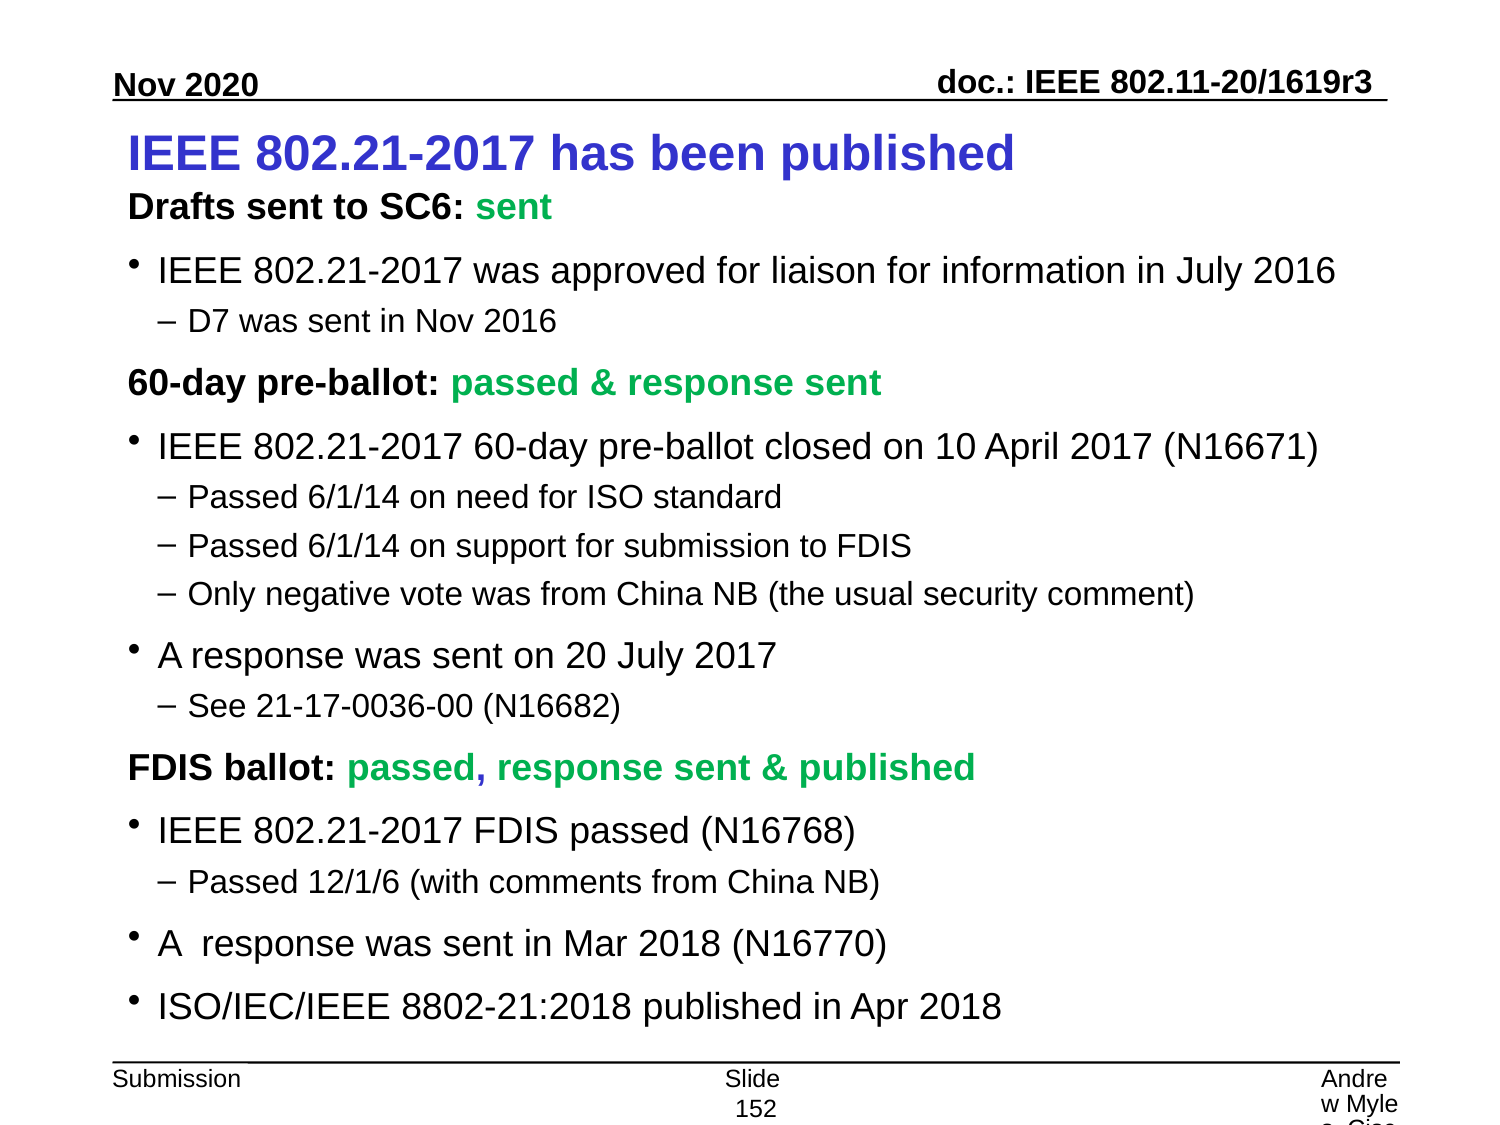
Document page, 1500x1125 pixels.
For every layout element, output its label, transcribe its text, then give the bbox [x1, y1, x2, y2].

list Drafts sent to SC6: sent IEEE 802.21-2017 was approved for liaison for information in July 2016 D7 was sent in Nov 2016 60-day pre-ballot: passed & response sent IEEE 802.21-2017 60-day pre-ballot closed on 10 April 2017 (N16671) Passed 6/1/14 on need for ISO standard Passed 6/1/14 on support for submission to FDIS Only negative vote was from China NB (the usual security comment) A response was sent on 20 July 2017 See 21-17-0036-00 (N16682) FDIS ballot: passed, response sent & published IEEE 802.21-2017 FDIS passed (N16768) Passed 12/1/6 (with comments from China NB) A response was sent in Mar 2018 (N16770) ISO/IEC/IEEE 8802-21:2018 published in Apr 2018 [112, 174, 1388, 850]
title IEEE 802.21-2017 has been published [112, 112, 1388, 174]
footer Andrew Myles, Cisco [1320, 1061, 1402, 1093]
slide_number Slide 152 [709, 1061, 803, 1093]
